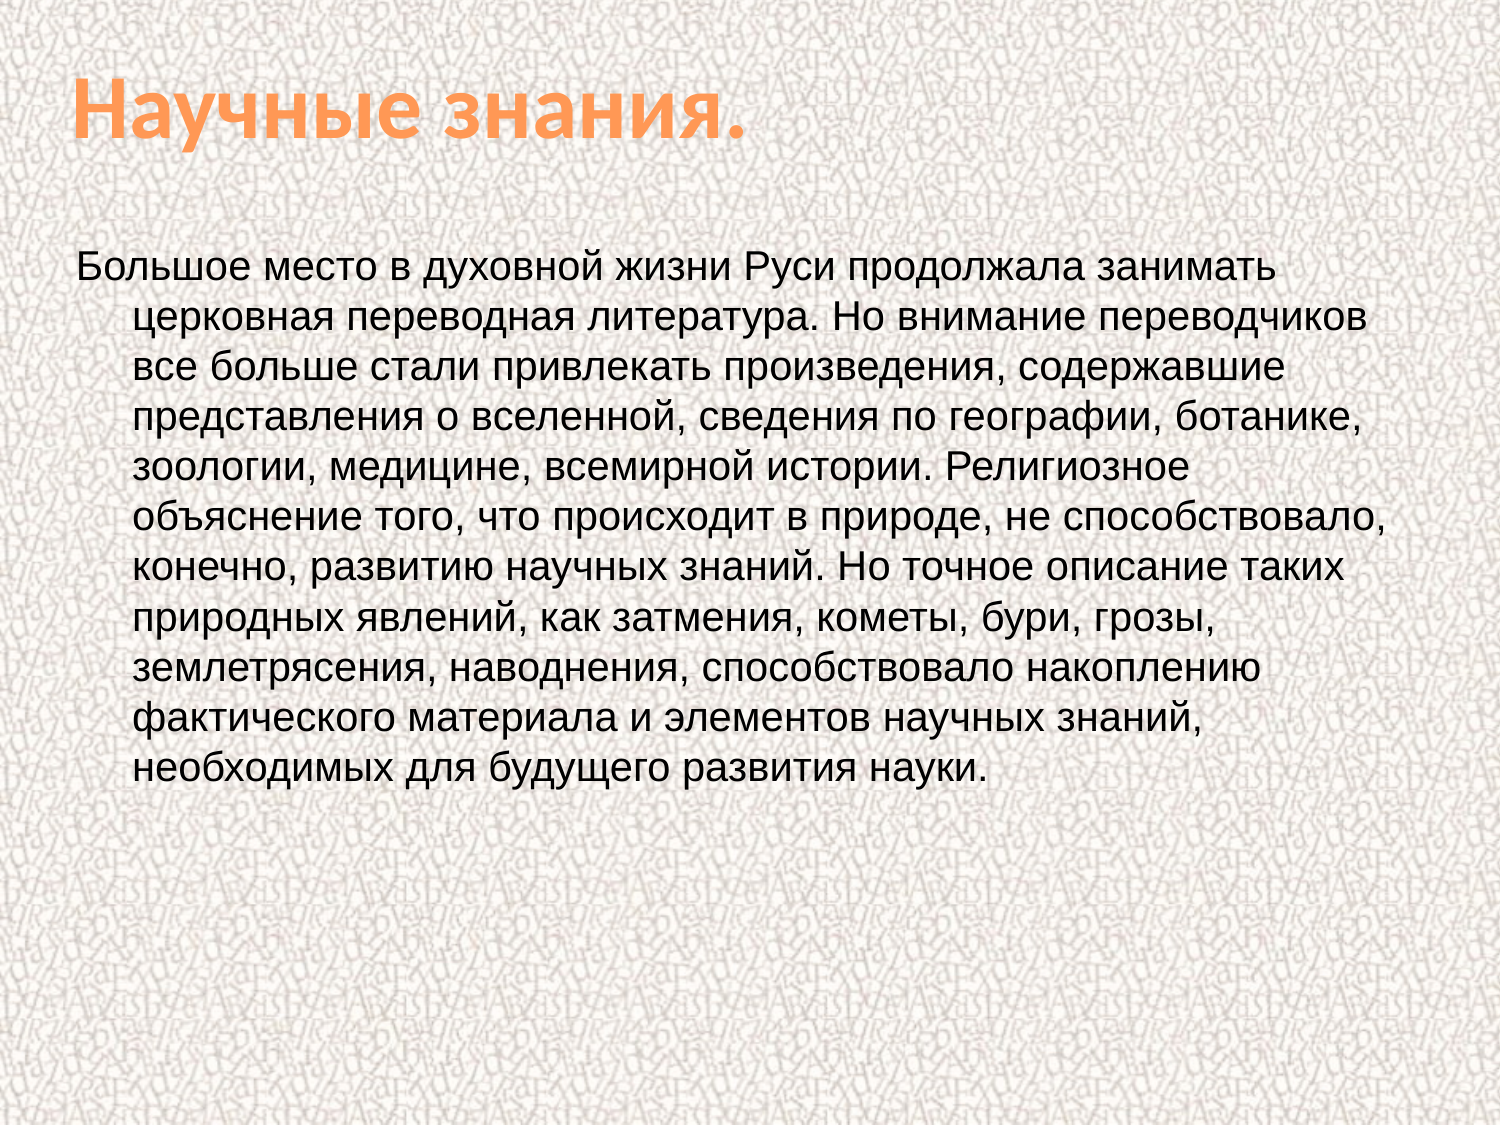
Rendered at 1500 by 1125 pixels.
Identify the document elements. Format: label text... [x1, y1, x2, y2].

picture [0, 0, 1500, 1125]
text_box Большое место в духовной жизни Руси продолжала занимать церковная переводная литература. Но внимание переводчиков все больше стали привлекать произведения, содержавшие представления о вселенной, сведения по географии, ботанике, зоологии, медицине, всемирной истории. Религиозное объяснение того, что происходит в природе, не способствовало, конечно, развитию научных знаний. Но точное описание таких природных явлений, как затмения, кометы, бури, грозы, землетрясения, наводнения, способствовало накоплению фактического материала и элементов научных знаний, необходимых для будущего развития науки. [61, 231, 1420, 797]
text_box Научные знания. [56, 39, 765, 165]
